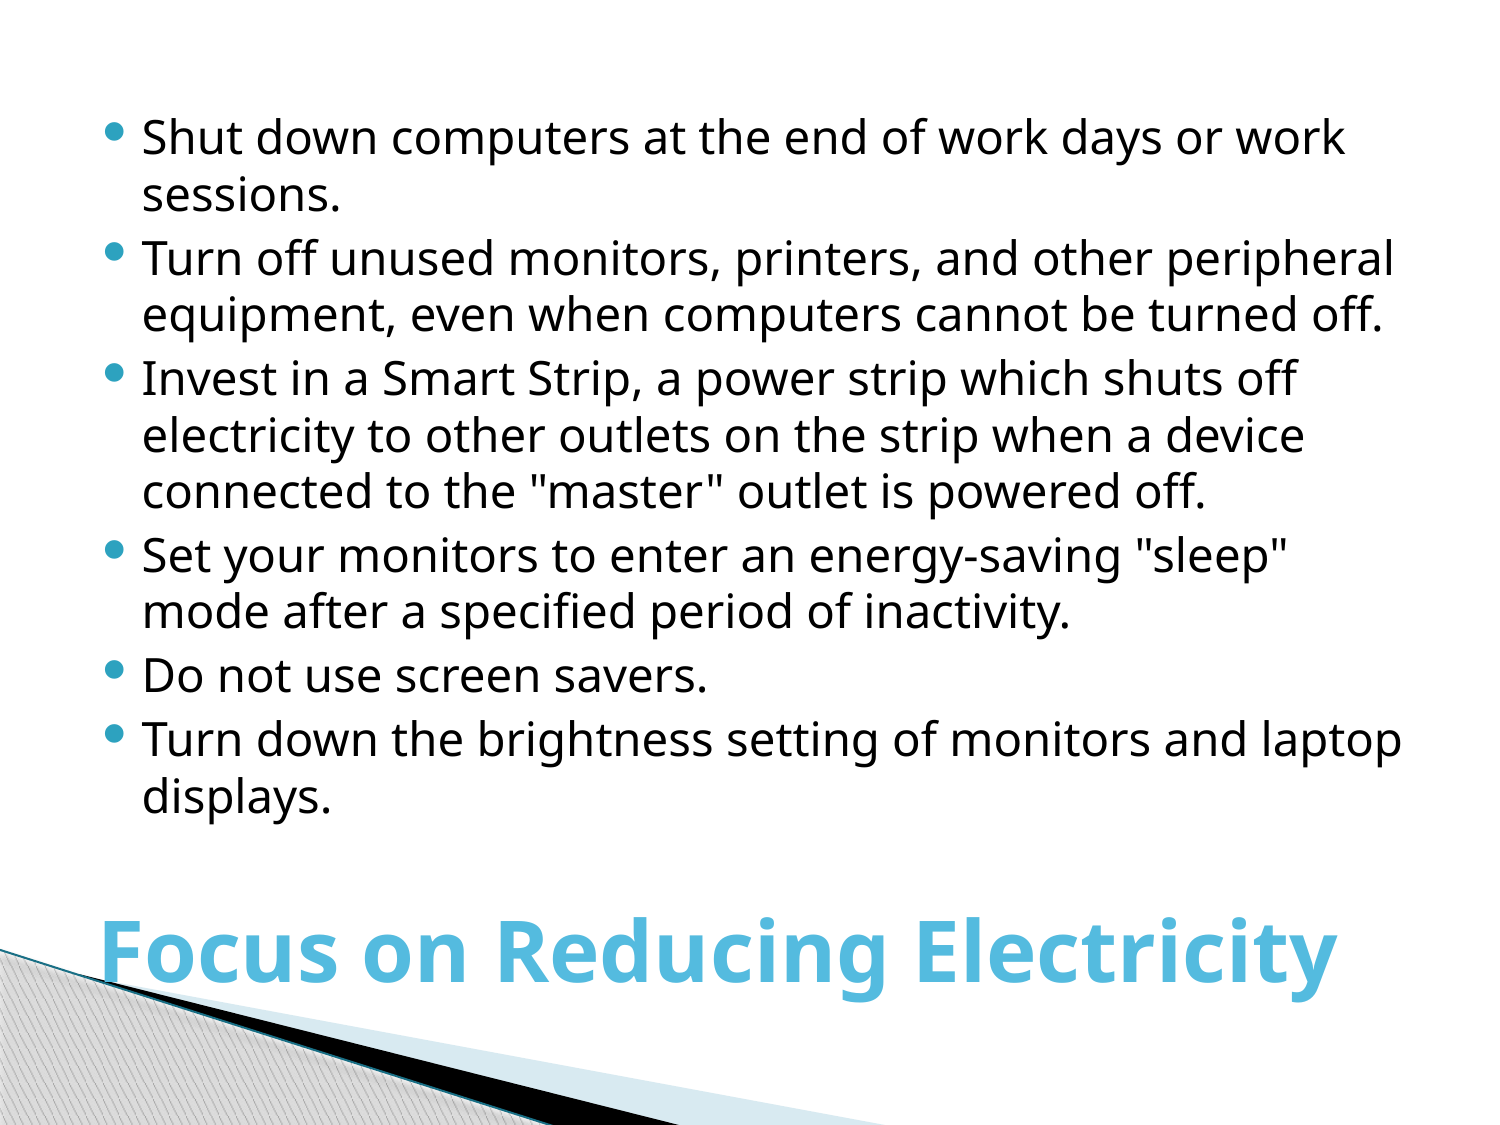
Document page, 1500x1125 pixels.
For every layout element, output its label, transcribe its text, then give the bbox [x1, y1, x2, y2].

title Focus on Reducing Electricity [82, 884, 1425, 1013]
list Shut down computers at the end of work days or work sessions. Turn off unused monitors, printers, and other peripheral equipment, even when computers cannot be turned off. Invest in a Smart Strip, a power strip which shuts off electricity to other outlets on the strip when a device connected to the "master" outlet is powered off. Set your monitors to enter an energy-saving "sleep" mode after a specified period of inactivity. Do not use screen savers. Turn down the brightness setting of monitors and laptop displays. [87, 99, 1430, 875]
